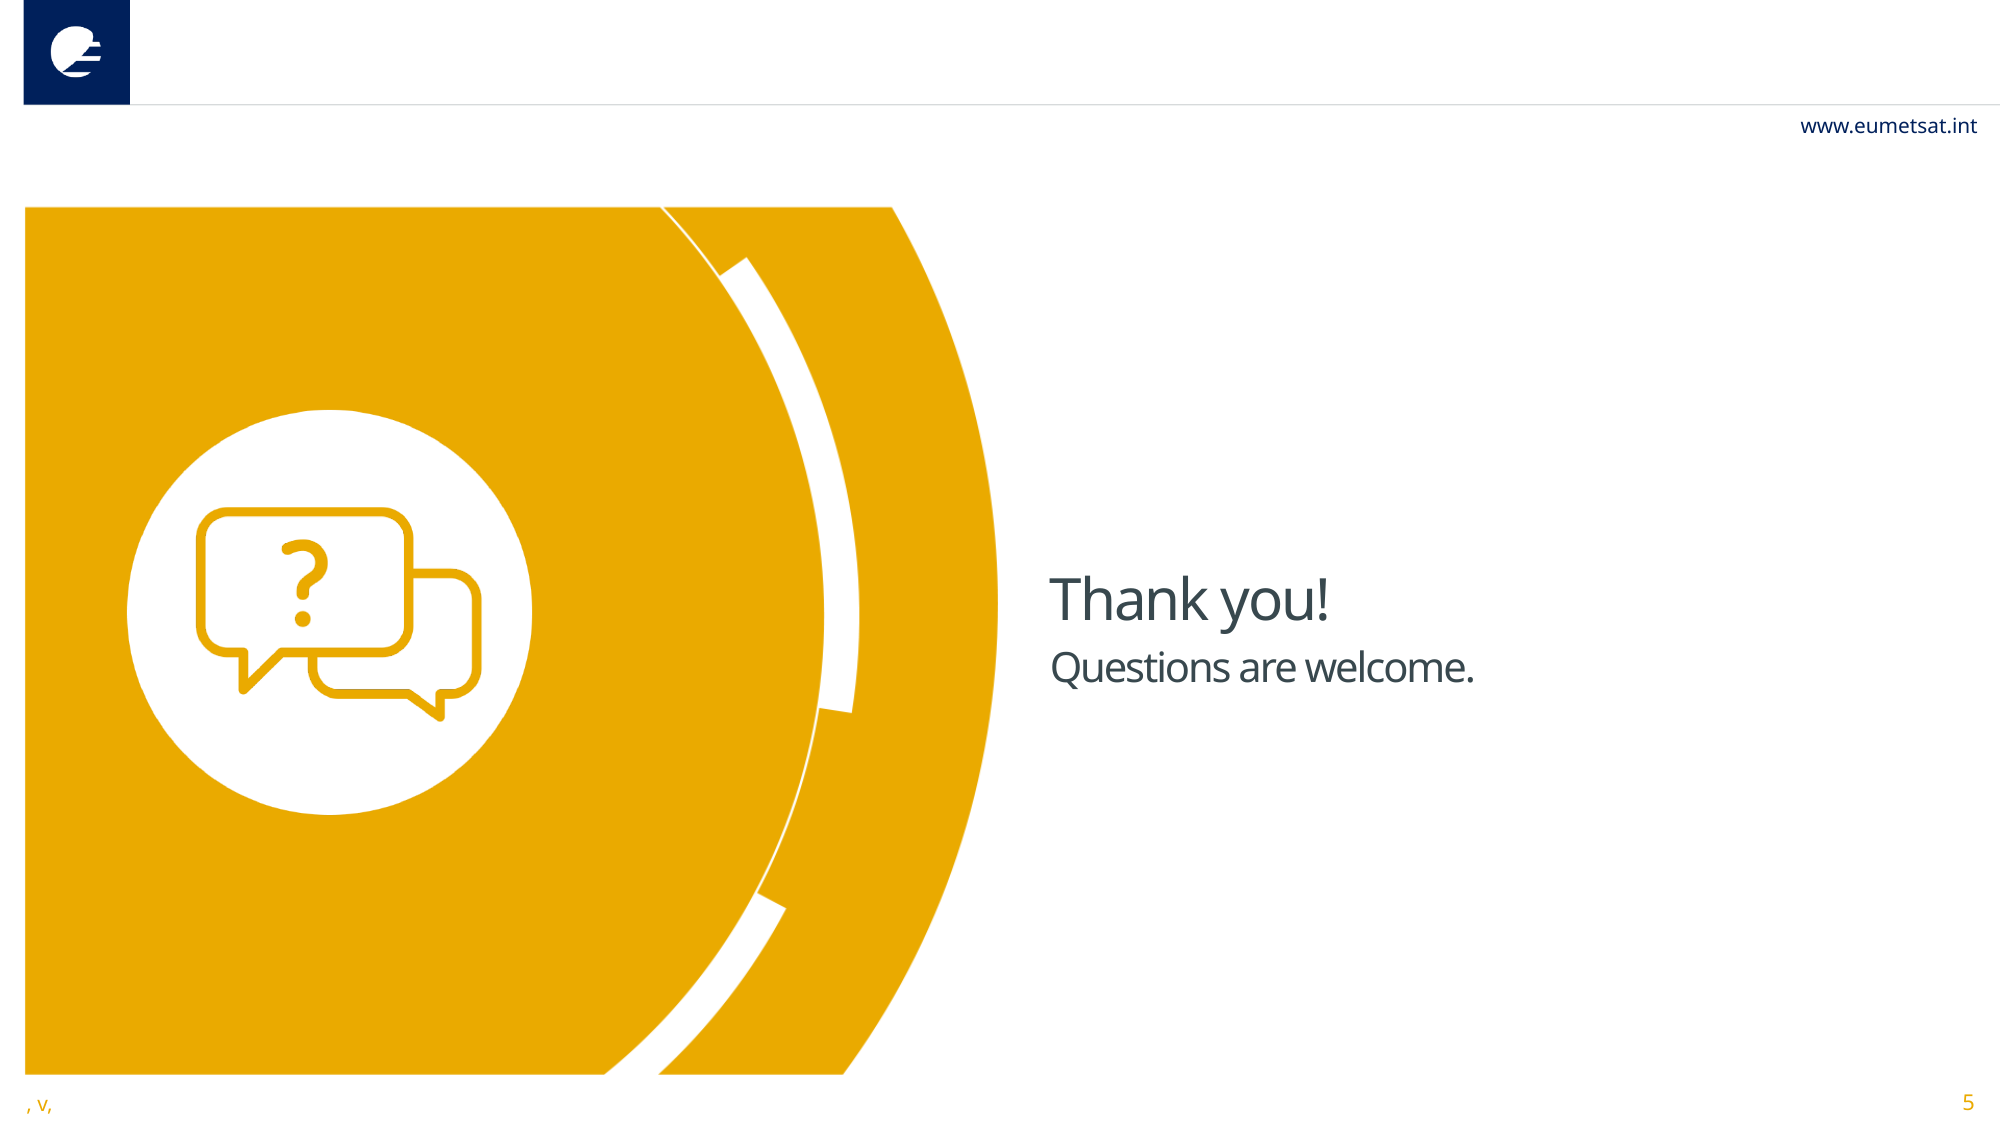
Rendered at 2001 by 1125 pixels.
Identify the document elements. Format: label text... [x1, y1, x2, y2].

picture [34, 13, 114, 93]
picture [0, 140, 2000, 1087]
list Thank you! Questions are welcome. [1034, 202, 1932, 1051]
